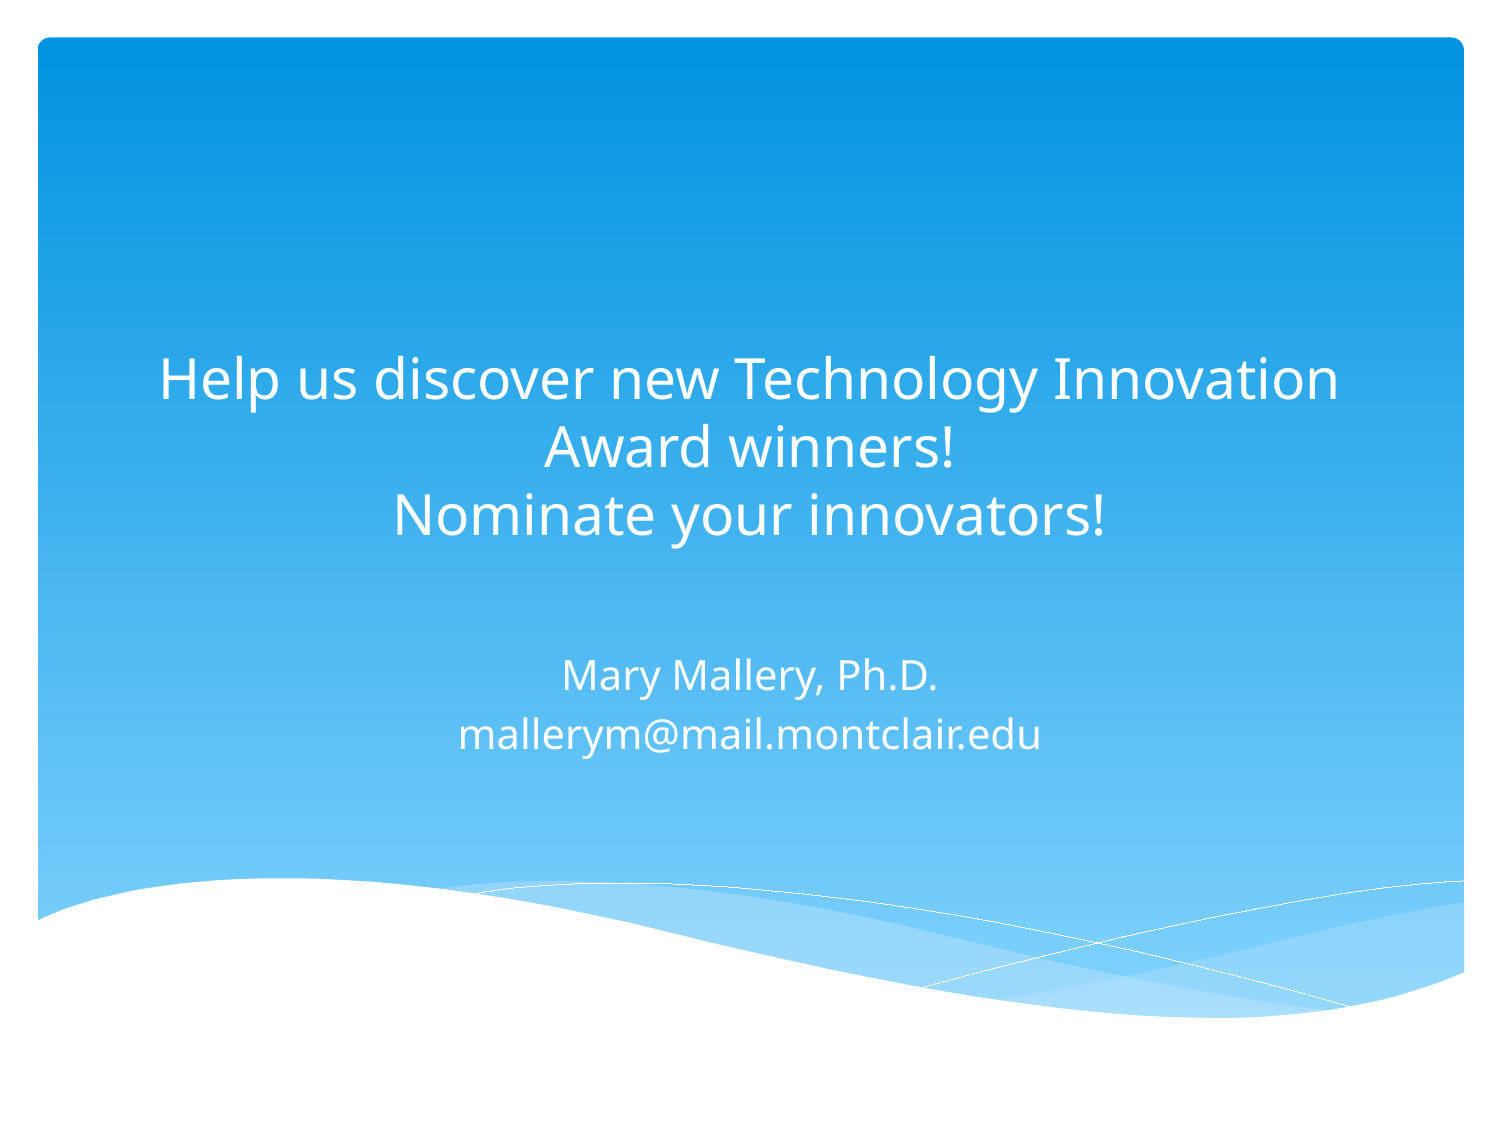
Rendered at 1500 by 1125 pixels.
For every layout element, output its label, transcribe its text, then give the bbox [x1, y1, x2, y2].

subtitle Mary Mallery, Ph.D. mallerym@mail.montclair.edu [225, 583, 1275, 825]
title Help us discover new Technology Innovation Award winners! Nominate your innovators! [112, 262, 1388, 555]
